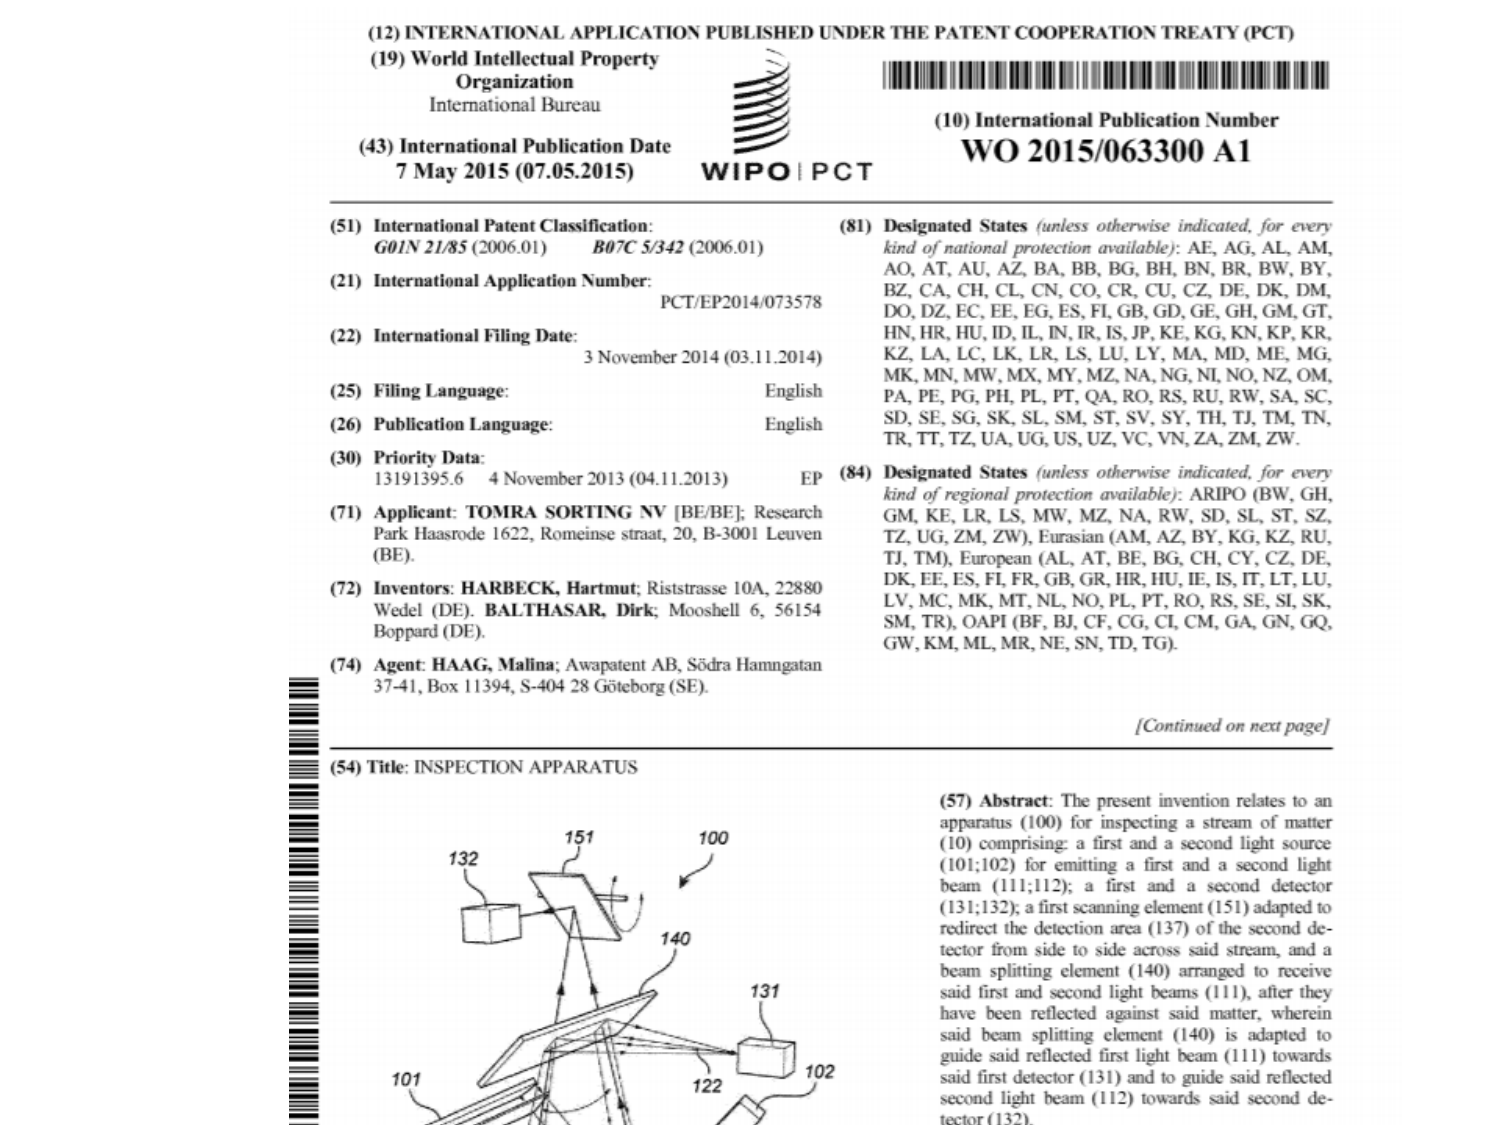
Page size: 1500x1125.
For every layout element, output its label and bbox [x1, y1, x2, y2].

picture [288, 7, 1402, 1125]
